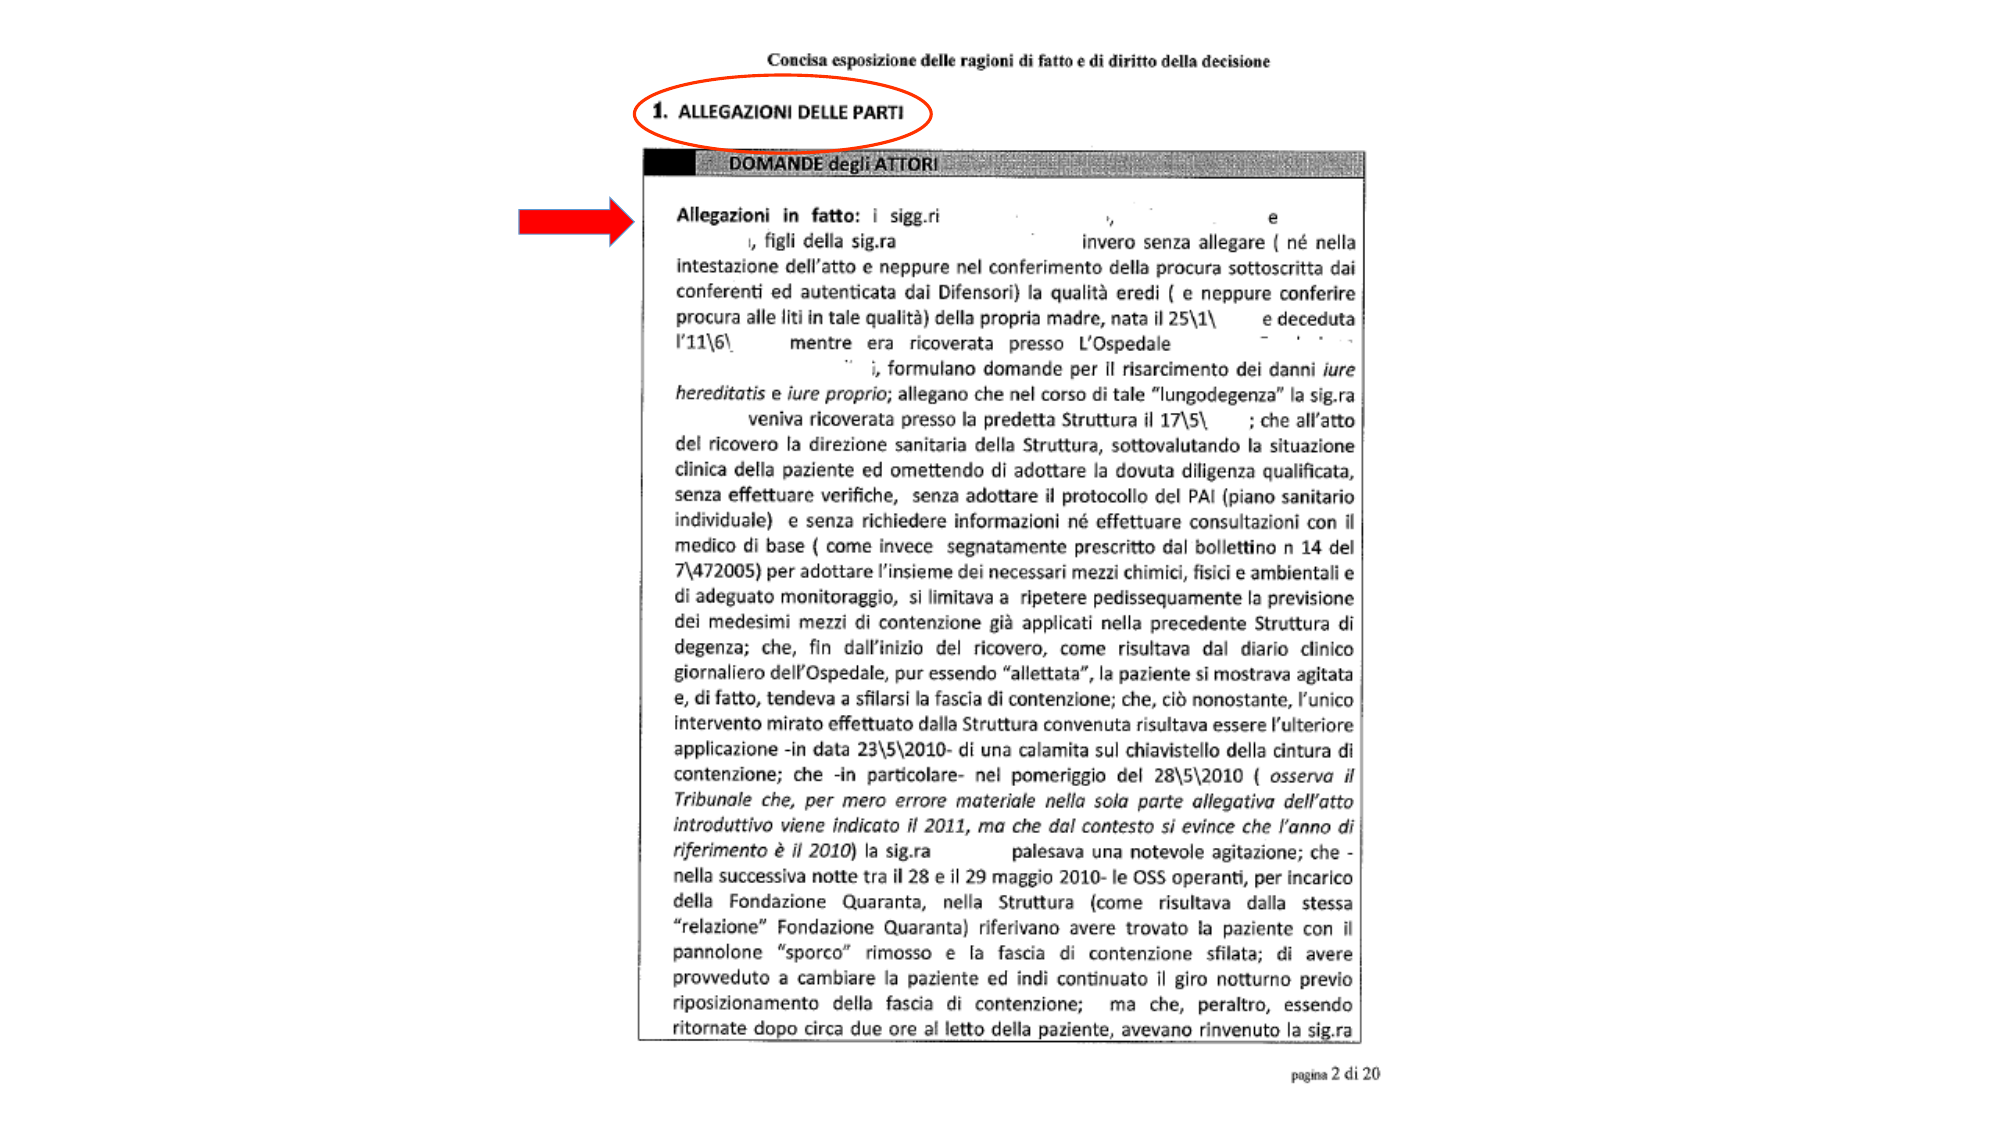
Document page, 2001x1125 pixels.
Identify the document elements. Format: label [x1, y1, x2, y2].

text_box [518, 196, 610, 248]
picture [610, 38, 1390, 1088]
